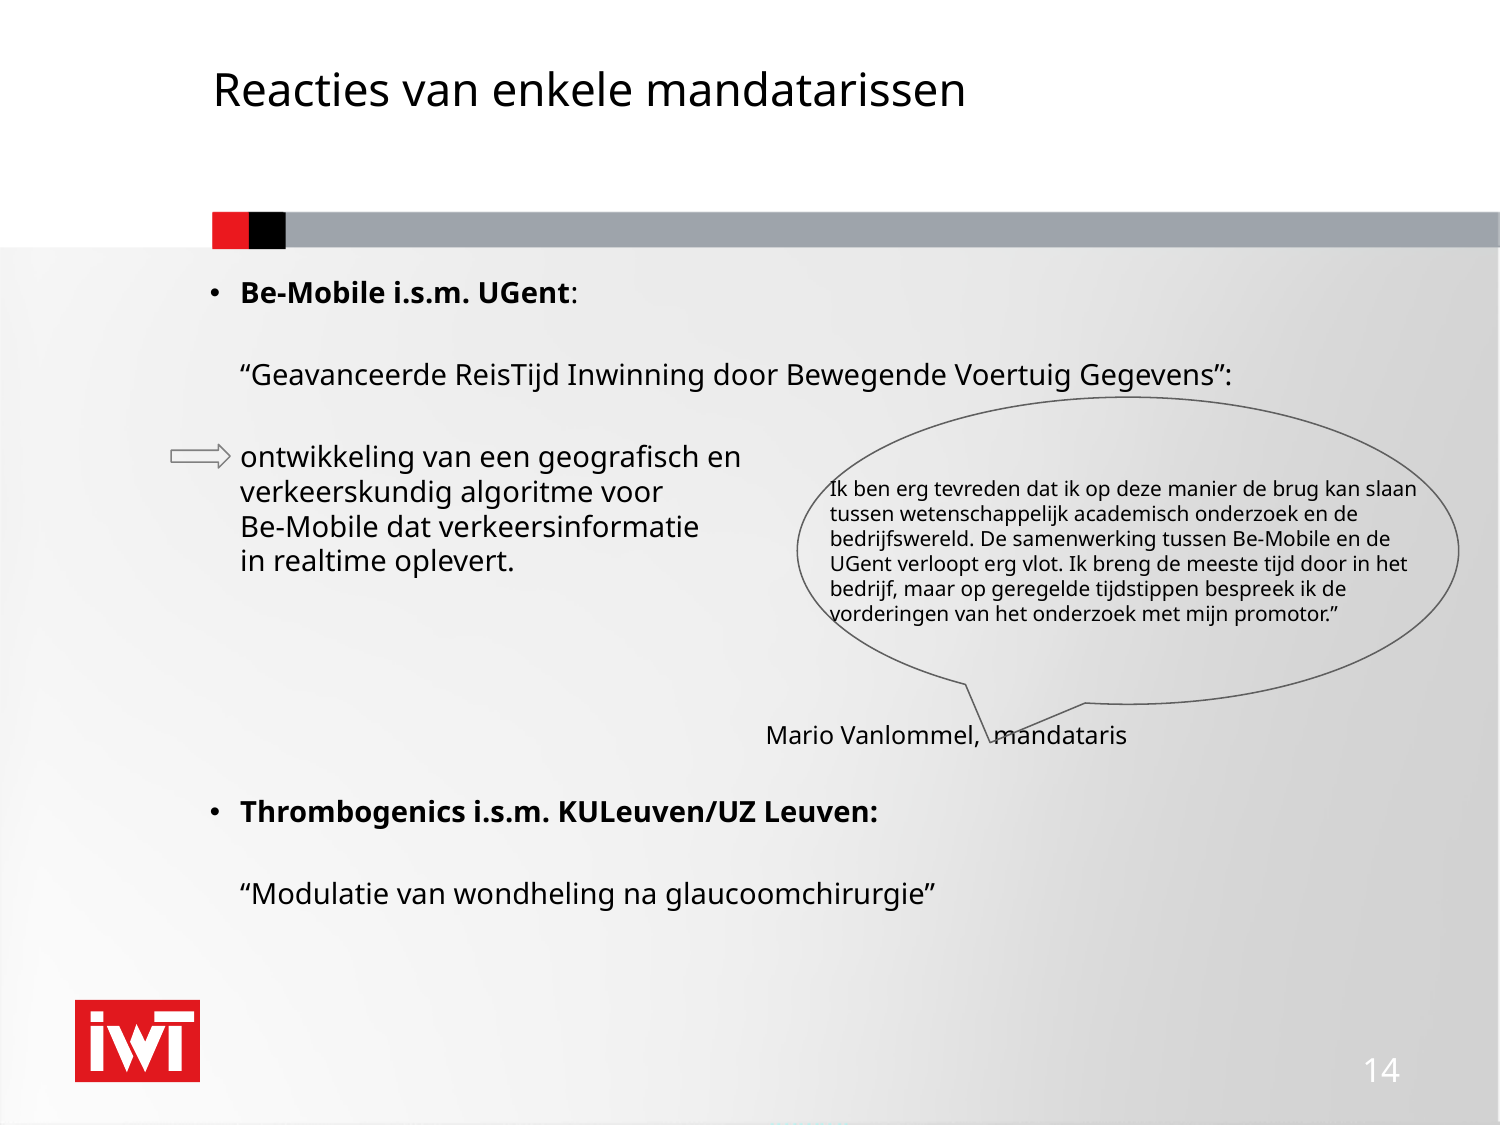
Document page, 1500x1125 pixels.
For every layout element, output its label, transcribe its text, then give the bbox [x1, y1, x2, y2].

picture [0, 0, 1500, 1125]
slide_number 14 [1337, 1037, 1500, 1113]
text_box [171, 444, 231, 468]
list Be-Mobile i.s.m. UGent: “Geavanceerde ReisTijd Inwinning door Bewegende Voertuig Gegevens”: ontwikkeling van een geografisch en verkeerskundig algoritme voor Be-Mobile dat verkeersinformatie in realtime oplevert. Mario Vanlommel, mandataris Thrombogenics i.s.m. KULeuven/UZ Leuven: “Modulatie van wondheling na glaucoomchirurgie” [194, 266, 1371, 968]
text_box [796, 396, 1459, 705]
title Reacties van enkele mandatarissen [197, 37, 1426, 201]
